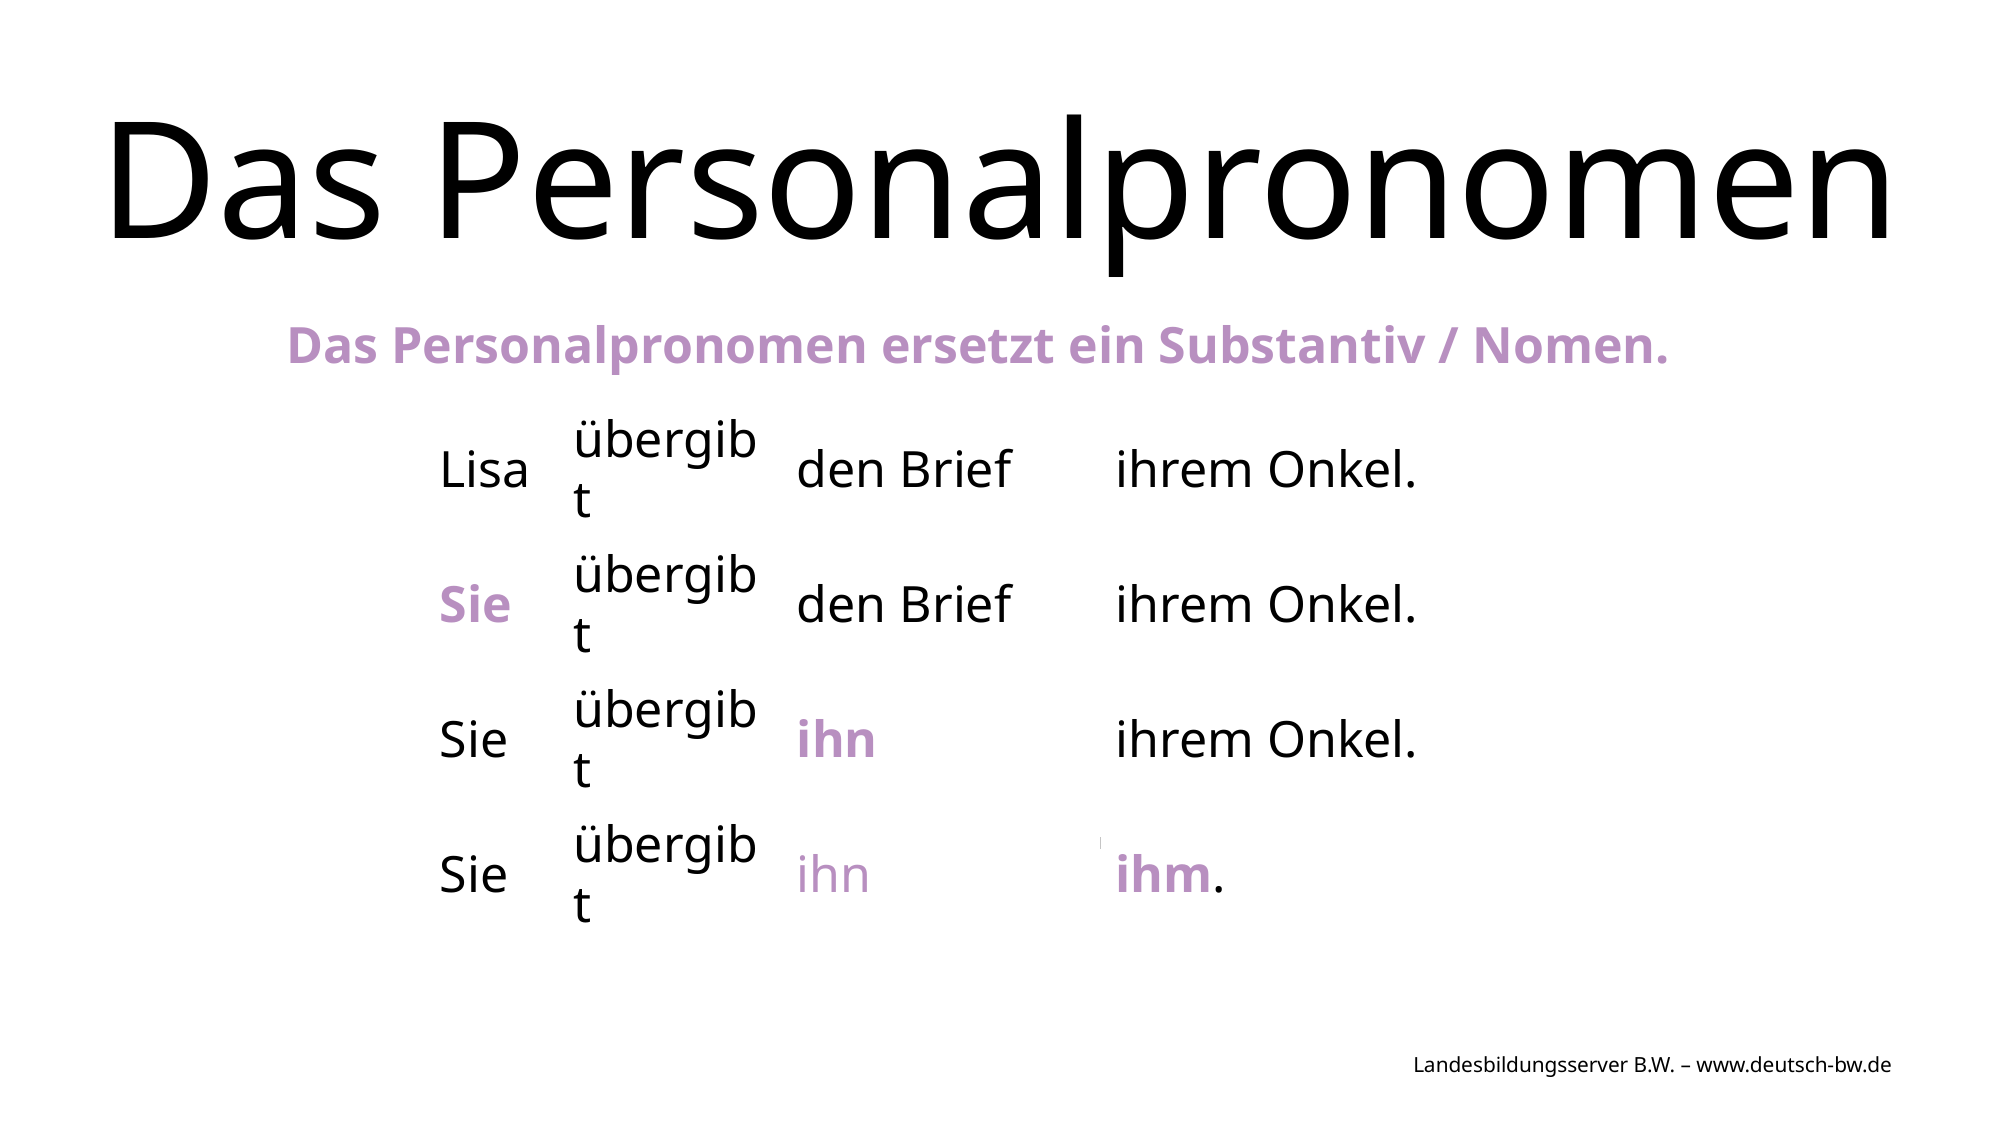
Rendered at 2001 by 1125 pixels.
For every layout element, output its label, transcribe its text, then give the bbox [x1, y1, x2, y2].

text_box Das Personalpronomen ersetzt ein Substantiv / Nomen. [271, 305, 1729, 381]
title Das Personalpronomen [78, 64, 1922, 283]
text_box Landesbildungsserver B.W. – www.deutsch-bw.de [1348, 1044, 1958, 1085]
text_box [424, 399, 1638, 940]
